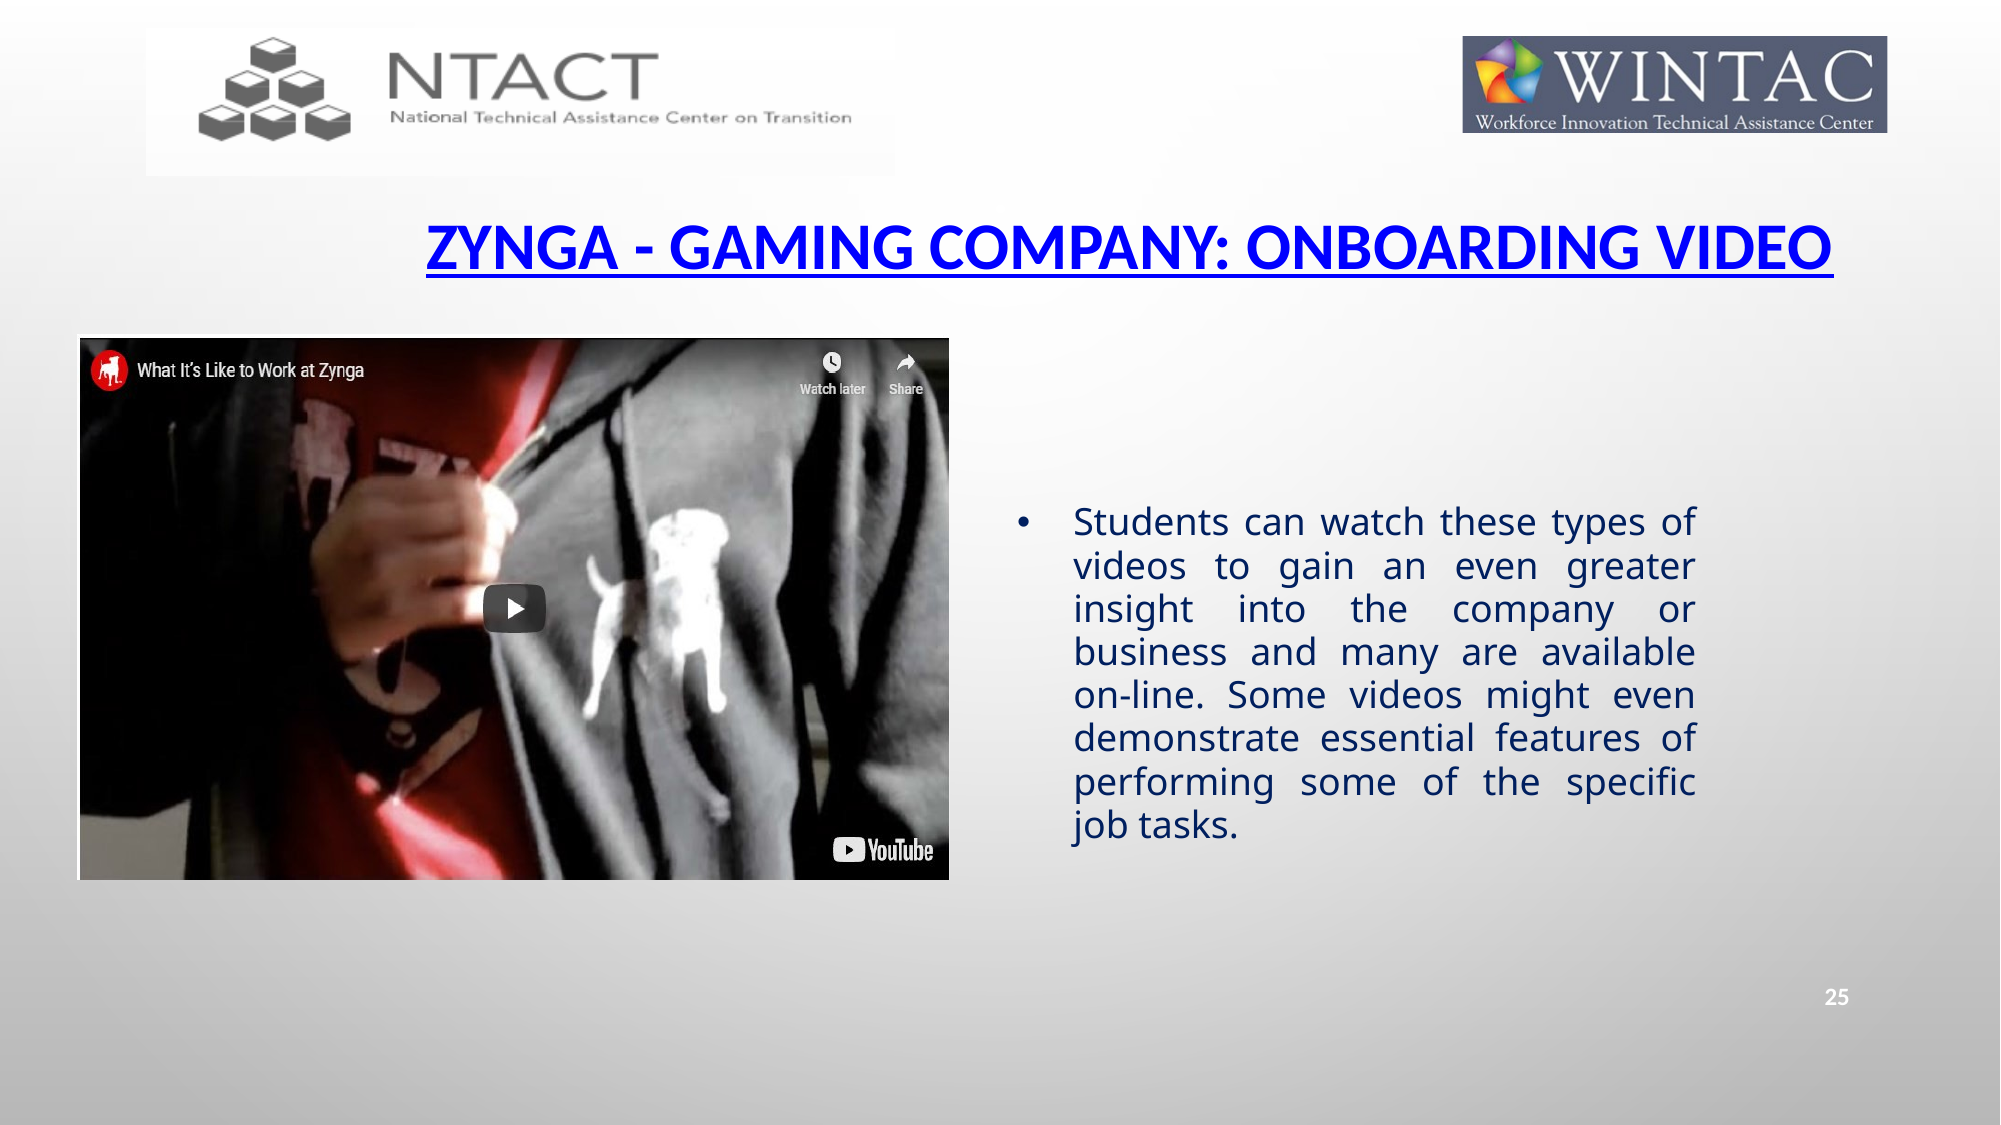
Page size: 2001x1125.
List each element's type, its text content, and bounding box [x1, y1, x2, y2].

text_box Students can watch these types of videos to gain an even greater insight into the company or business and many are available on-line. Some videos might even demonstrate essential features of performing some of the specific job tasks. [999, 436, 1738, 855]
text_box [77, 334, 950, 880]
slide_number 25 [1724, 965, 1851, 1025]
title ZYNGA - GAMING COMPANY: ONBOARDING VIDEO [149, 127, 1851, 338]
text_box [1462, 36, 1888, 133]
picture [0, 0, 2000, 1125]
